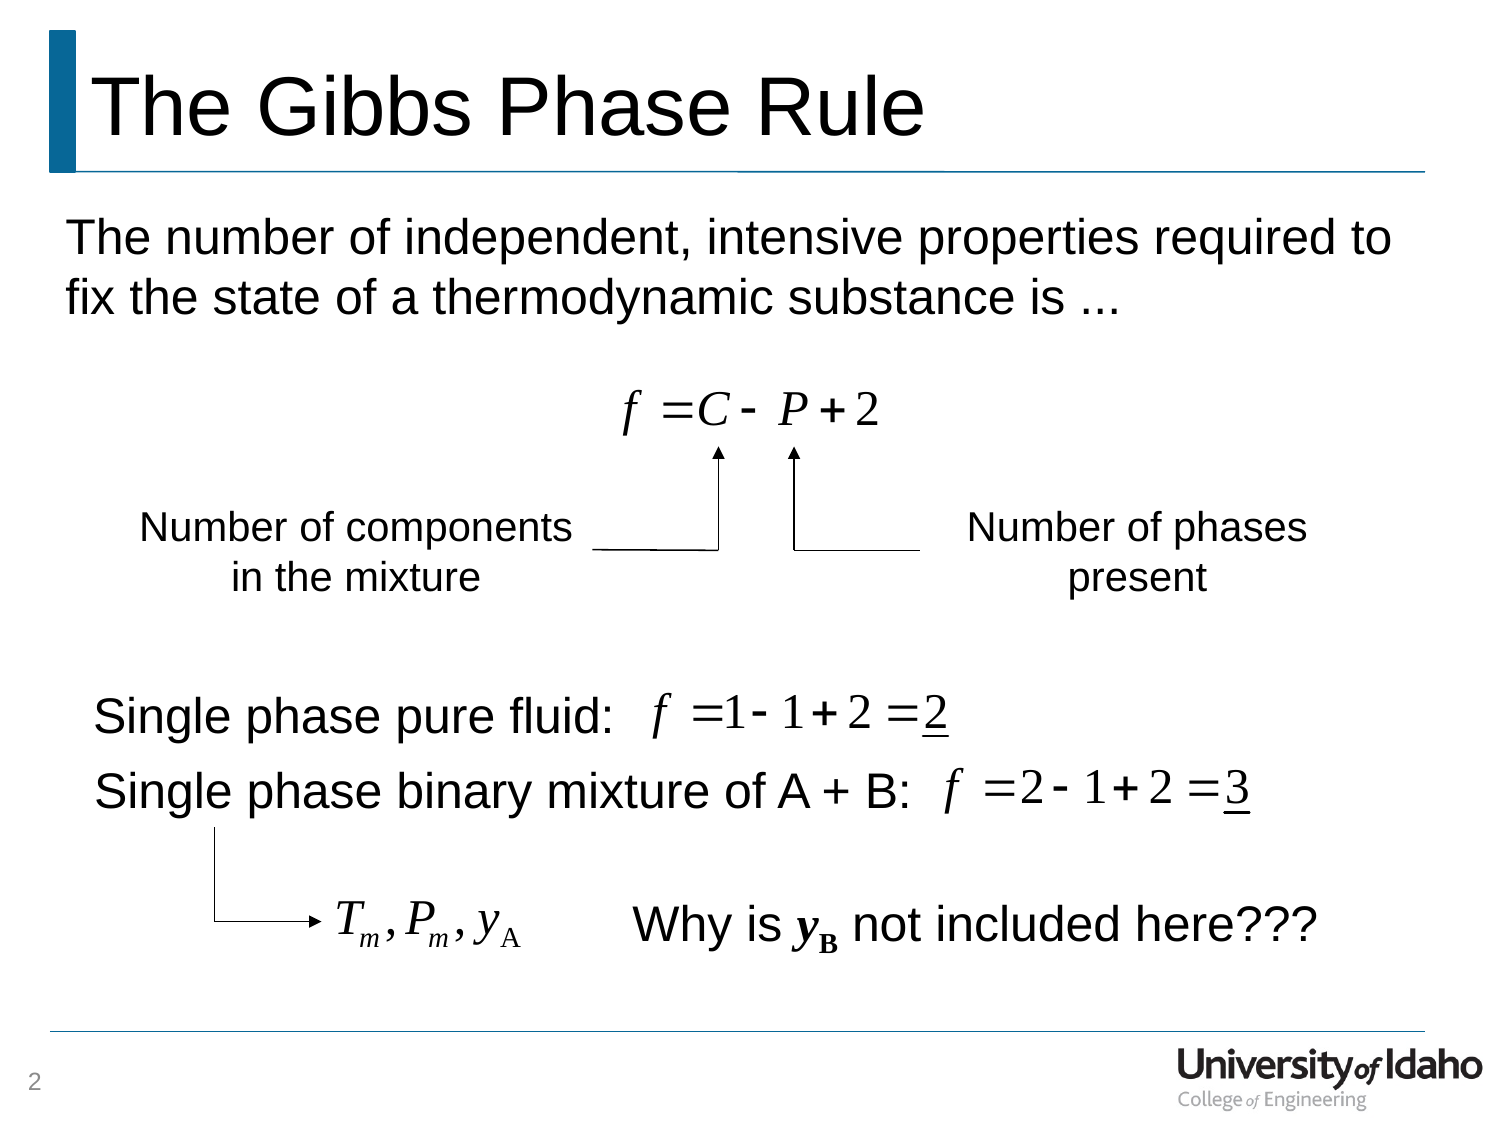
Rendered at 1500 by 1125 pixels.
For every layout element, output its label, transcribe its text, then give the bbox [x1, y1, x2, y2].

slide_number 2 [12, 1050, 140, 1111]
text_box Number of components in the mixture [120, 492, 593, 608]
text_box Single phase pure fluid: [78, 675, 631, 751]
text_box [329, 883, 530, 960]
picture [1165, 1041, 1495, 1118]
text_box Single phase binary mixture of A + B: [79, 751, 922, 827]
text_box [926, 757, 1261, 825]
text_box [634, 681, 961, 750]
title The Gibbs Phase Rule [75, 31, 1425, 174]
text_box Number of phases present [901, 492, 1374, 608]
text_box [605, 379, 889, 447]
text_box Why is yB not included here??? [617, 884, 1334, 968]
text_box The number of independent, intensive properties required to fix the state of a thermodynamic substance is ... [50, 197, 1425, 332]
